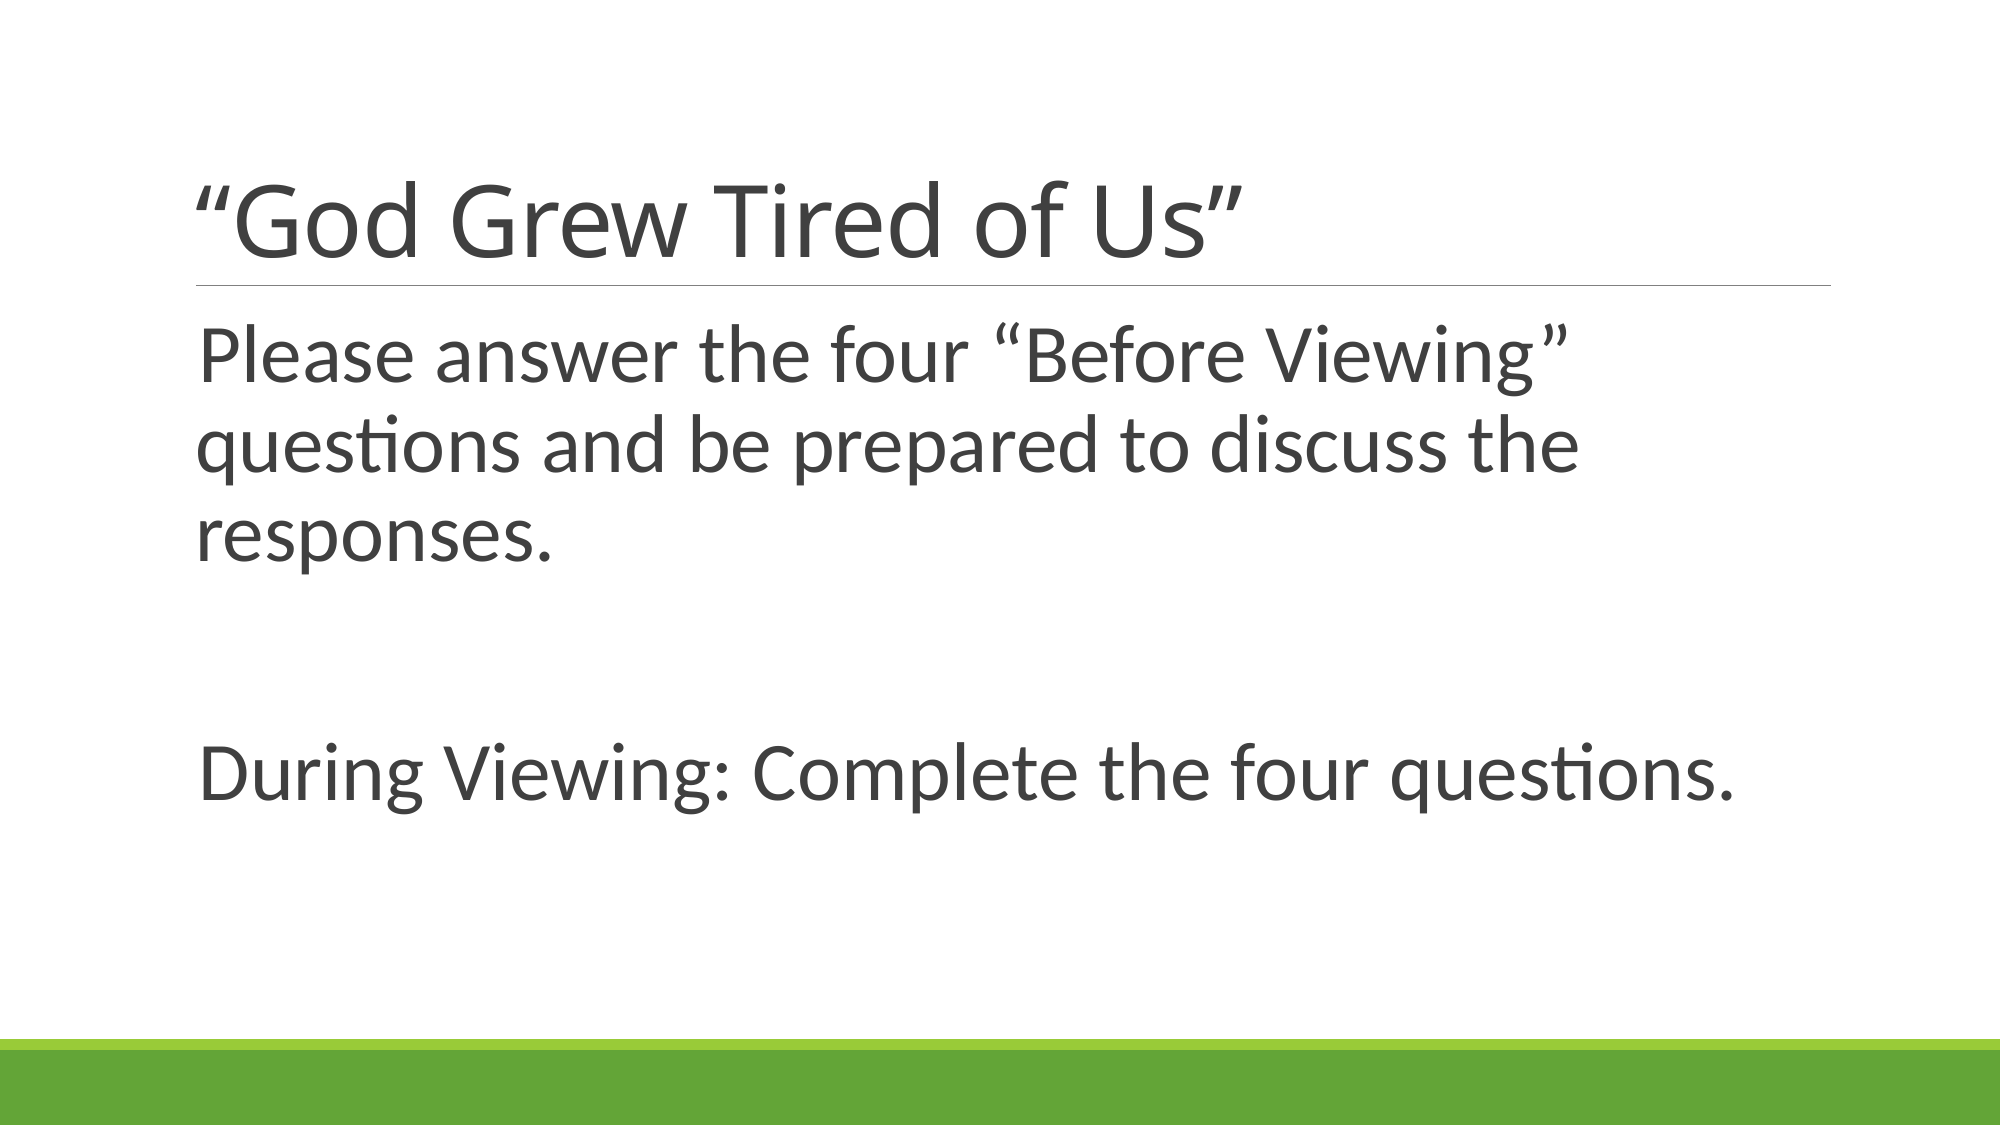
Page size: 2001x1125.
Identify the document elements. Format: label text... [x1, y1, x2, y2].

list Please answer the four “Before Viewing” questions and be prepared to discuss the responses. During Viewing: Complete the four questions. [180, 302, 1830, 963]
title “God Grew Tired of Us” [180, 47, 1830, 285]
